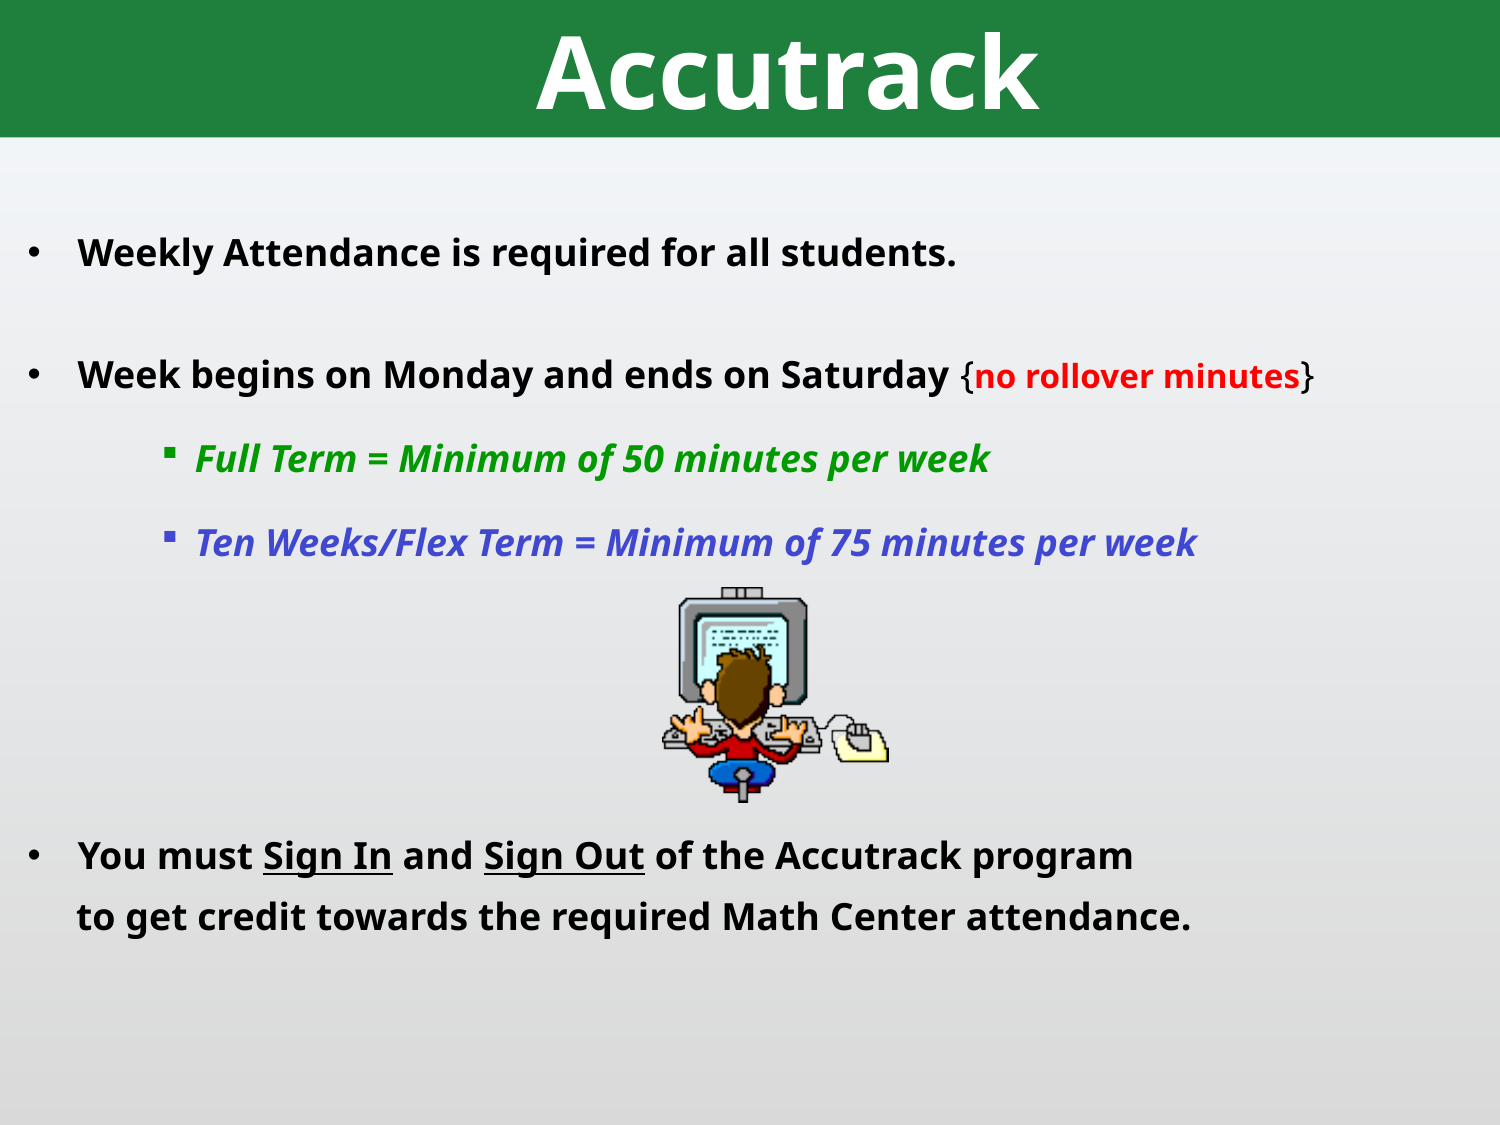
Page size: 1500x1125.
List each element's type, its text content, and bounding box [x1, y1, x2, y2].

title Accutrack [0, 0, 1500, 138]
picture [662, 587, 890, 803]
list Weekly Attendance is required for all students. Week begins on Monday and ends on Saturday {no rollover minutes} Full Term = Minimum of 50 minutes per week Ten Weeks/Flex Term = Minimum of 75 minutes per week You must Sign In and Sign Out of the Accutrack program to get credit towards the required Math Center attendance. [12, 187, 1500, 1125]
